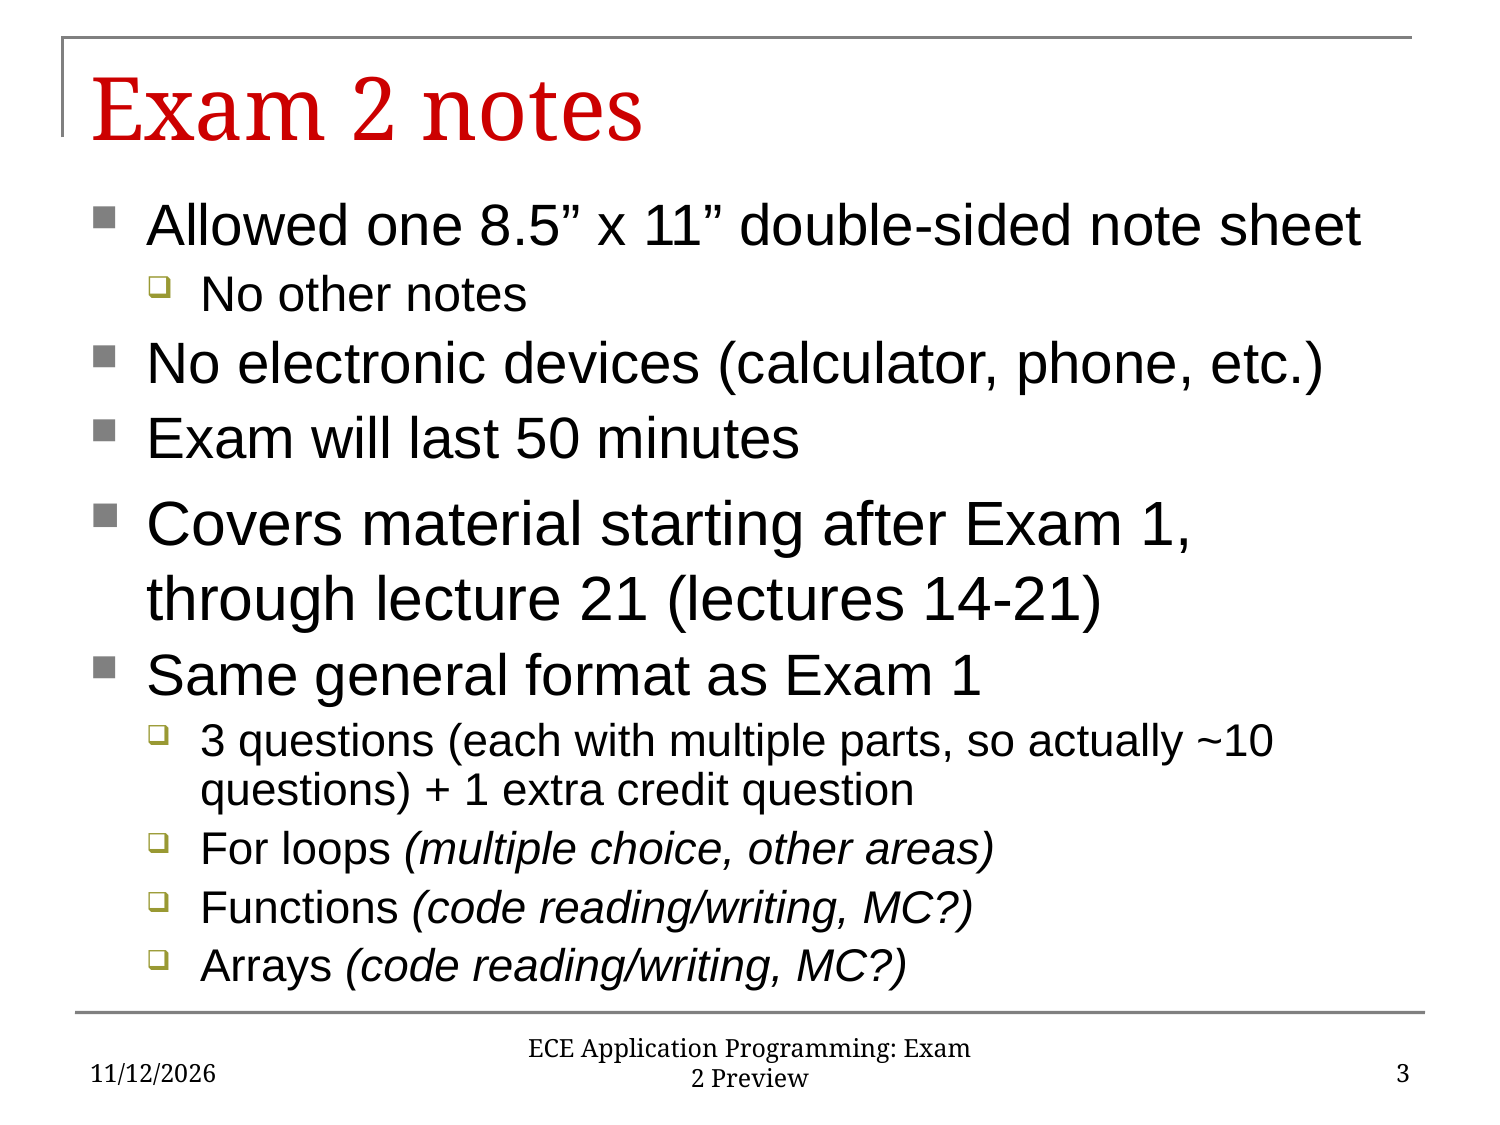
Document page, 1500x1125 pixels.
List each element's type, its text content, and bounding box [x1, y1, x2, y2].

slide_number 3 [1074, 1023, 1426, 1100]
list Allowed one 8.5” x 11” double-sided note sheet No other notes No electronic devices (calculator, phone, etc.) Exam will last 50 minutes Covers material starting after Exam 1, through lecture 21 (lectures 14-21) Same general format as Exam 1 3 questions (each with multiple parts, so actually ~10 questions) + 1 extra credit question For loops (multiple choice, other areas) Functions (code reading/writing, MC?) Arrays (code reading/writing, MC?) [75, 187, 1425, 1006]
title Exam 2 notes [75, 45, 1425, 163]
footer ECE Application Programming: Exam 2 Preview [512, 1024, 988, 1101]
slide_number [74, 1023, 426, 1100]
